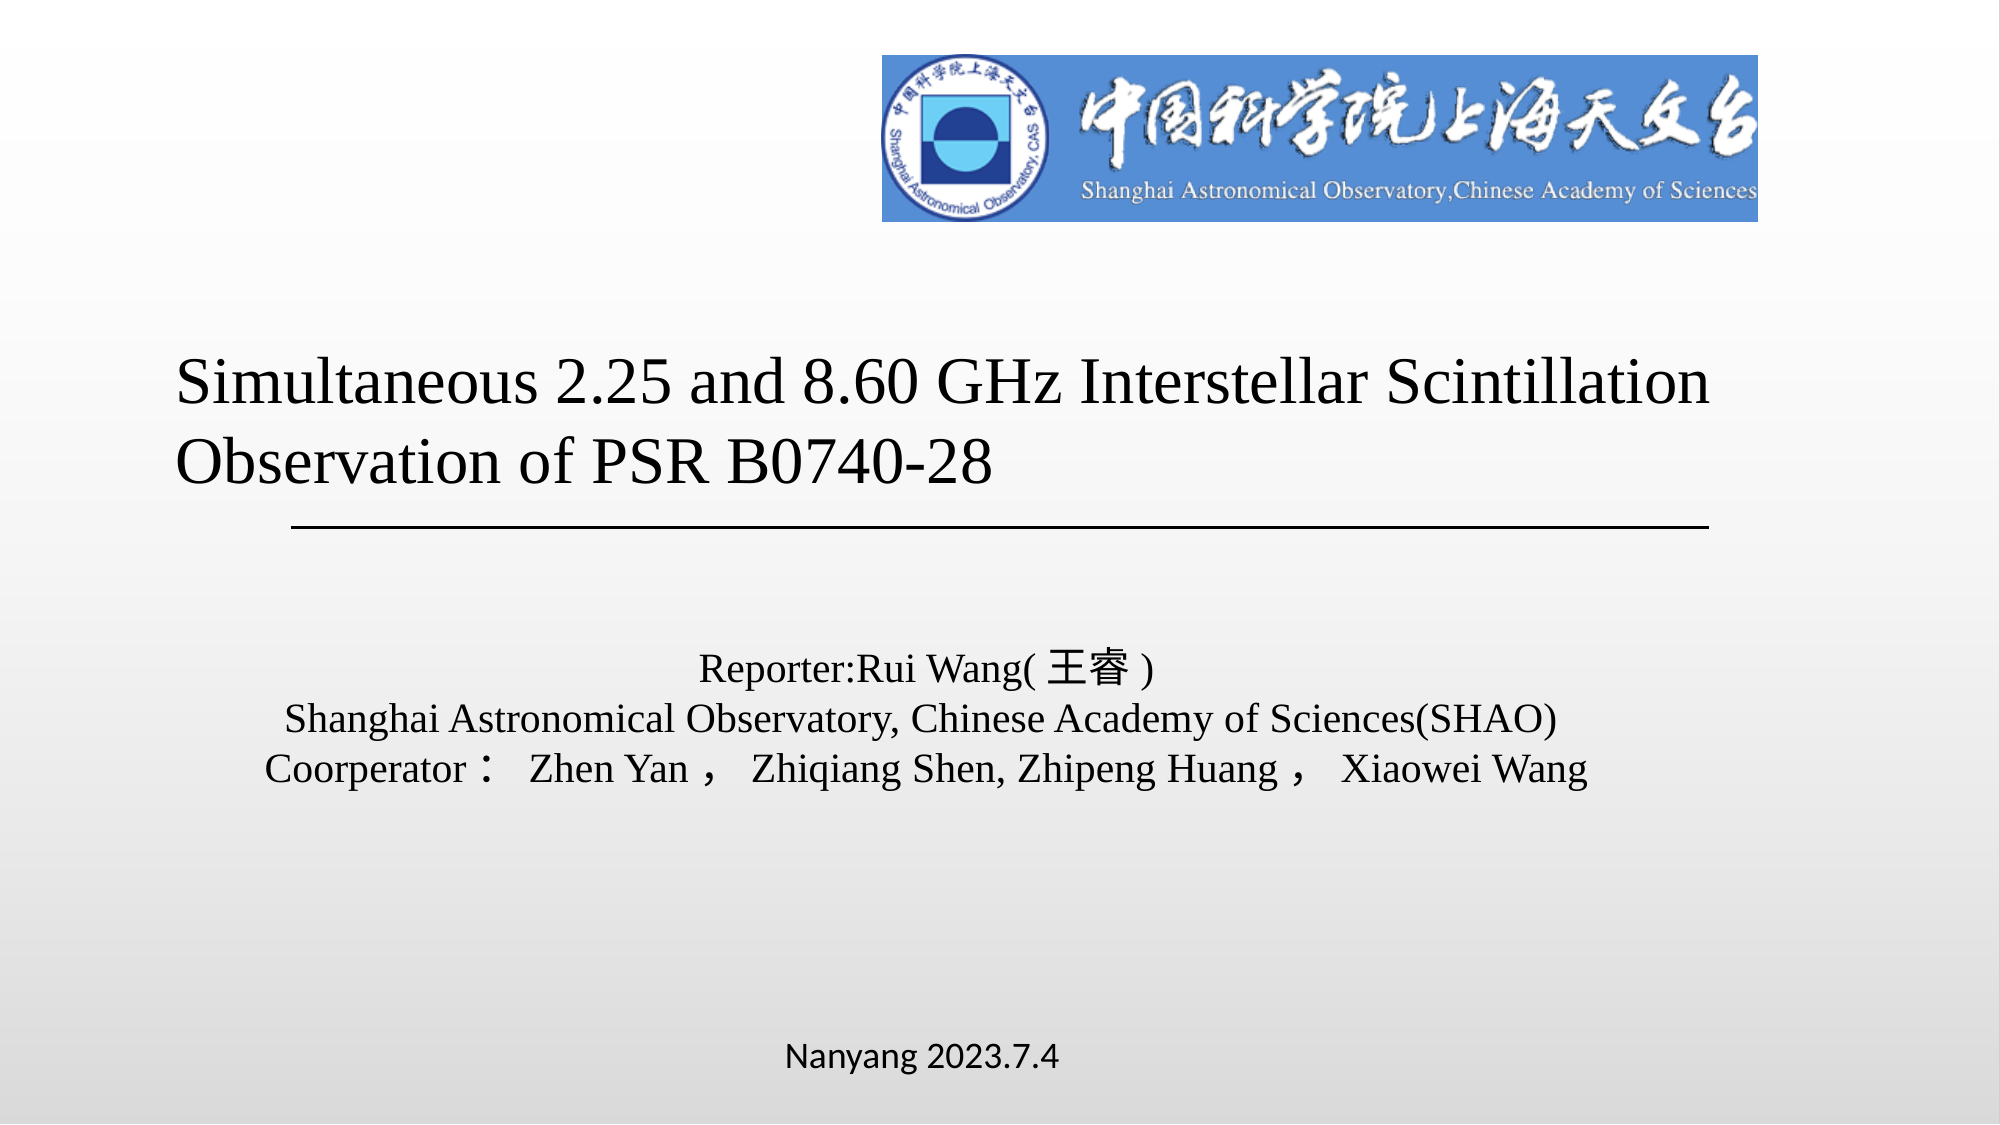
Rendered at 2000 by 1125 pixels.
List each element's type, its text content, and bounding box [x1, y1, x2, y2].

text_box Nanyang 2023.7.4 [416, 1023, 1437, 1083]
picture [0, 0, 2000, 1125]
text_box Reporter:Rui Wang(王睿) Shanghai Astronomical Observatory, Chinese Academy of Sciences(SHAO) Coorperator：Zhen Yan，Zhiqiang Shen, Zhipeng Huang，Xiaowei Wang [180, 633, 1672, 799]
text_box [180, 408, 1819, 580]
text_box Simultaneous 2.25 and 8.60 GHz Interstellar Scintillation Observation of PSR B0740-28 [161, 329, 1799, 501]
